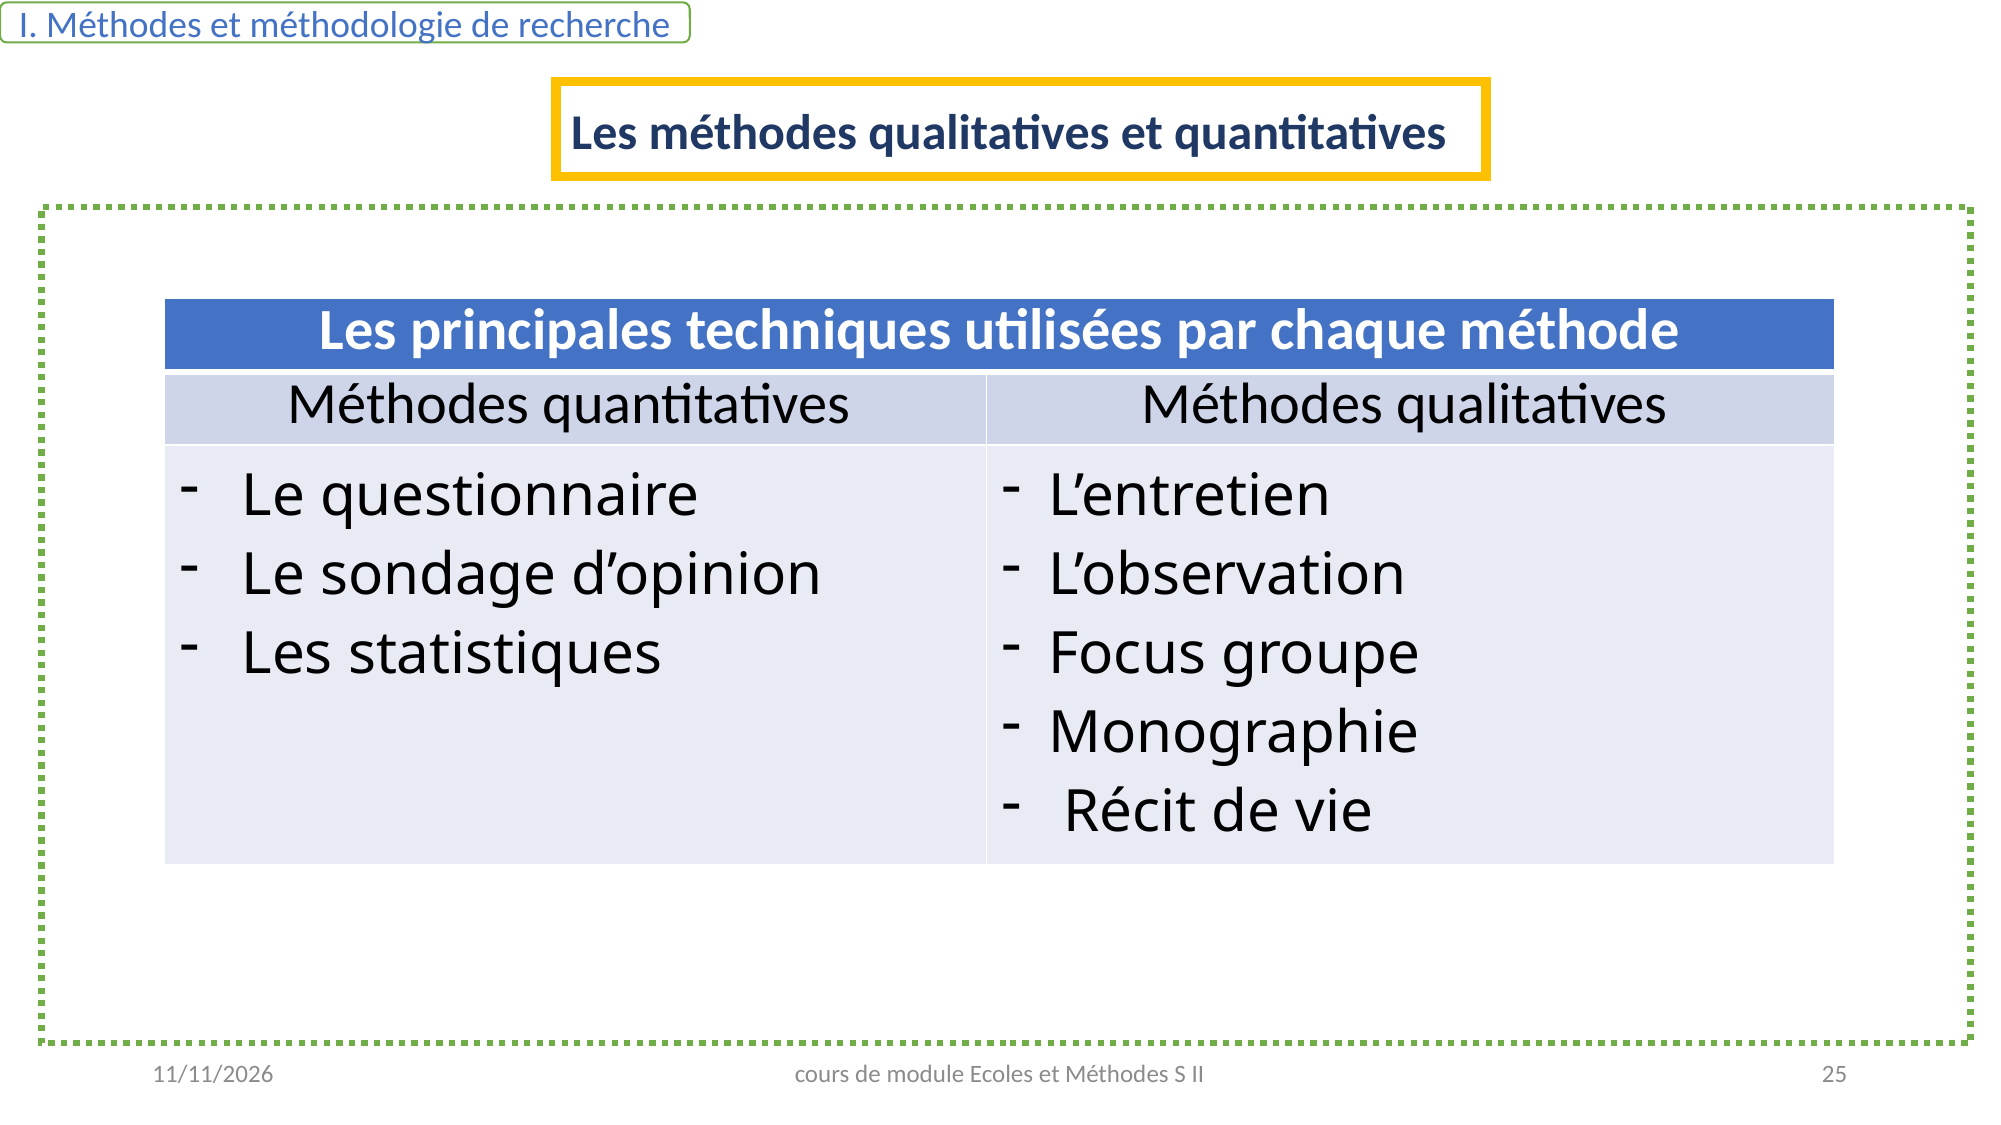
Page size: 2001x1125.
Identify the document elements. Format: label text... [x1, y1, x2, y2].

footer cours de module Ecoles et Méthodes S II [662, 1044, 1338, 1103]
table_header Les principales techniques utilisées par chaque méthode [165, 299, 1834, 369]
table_cell Méthodes quantitatives [165, 375, 986, 444]
slide_number 25 [1412, 1044, 1863, 1103]
table_cell Méthodes qualitatives [987, 375, 1834, 444]
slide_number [137, 1044, 588, 1103]
table_cell Le questionnaire Le sondage d’opinion Les statistiques [165, 446, 986, 864]
table_cell L’entretien L’observation Focus groupe Monographie Récit de vie [987, 446, 1834, 864]
text_box Les méthodes qualitatives et quantitatives [555, 81, 1487, 177]
text_box I. Méthodes et méthodologie de recherche [0, 1, 691, 44]
text_box [40, 206, 1972, 1044]
